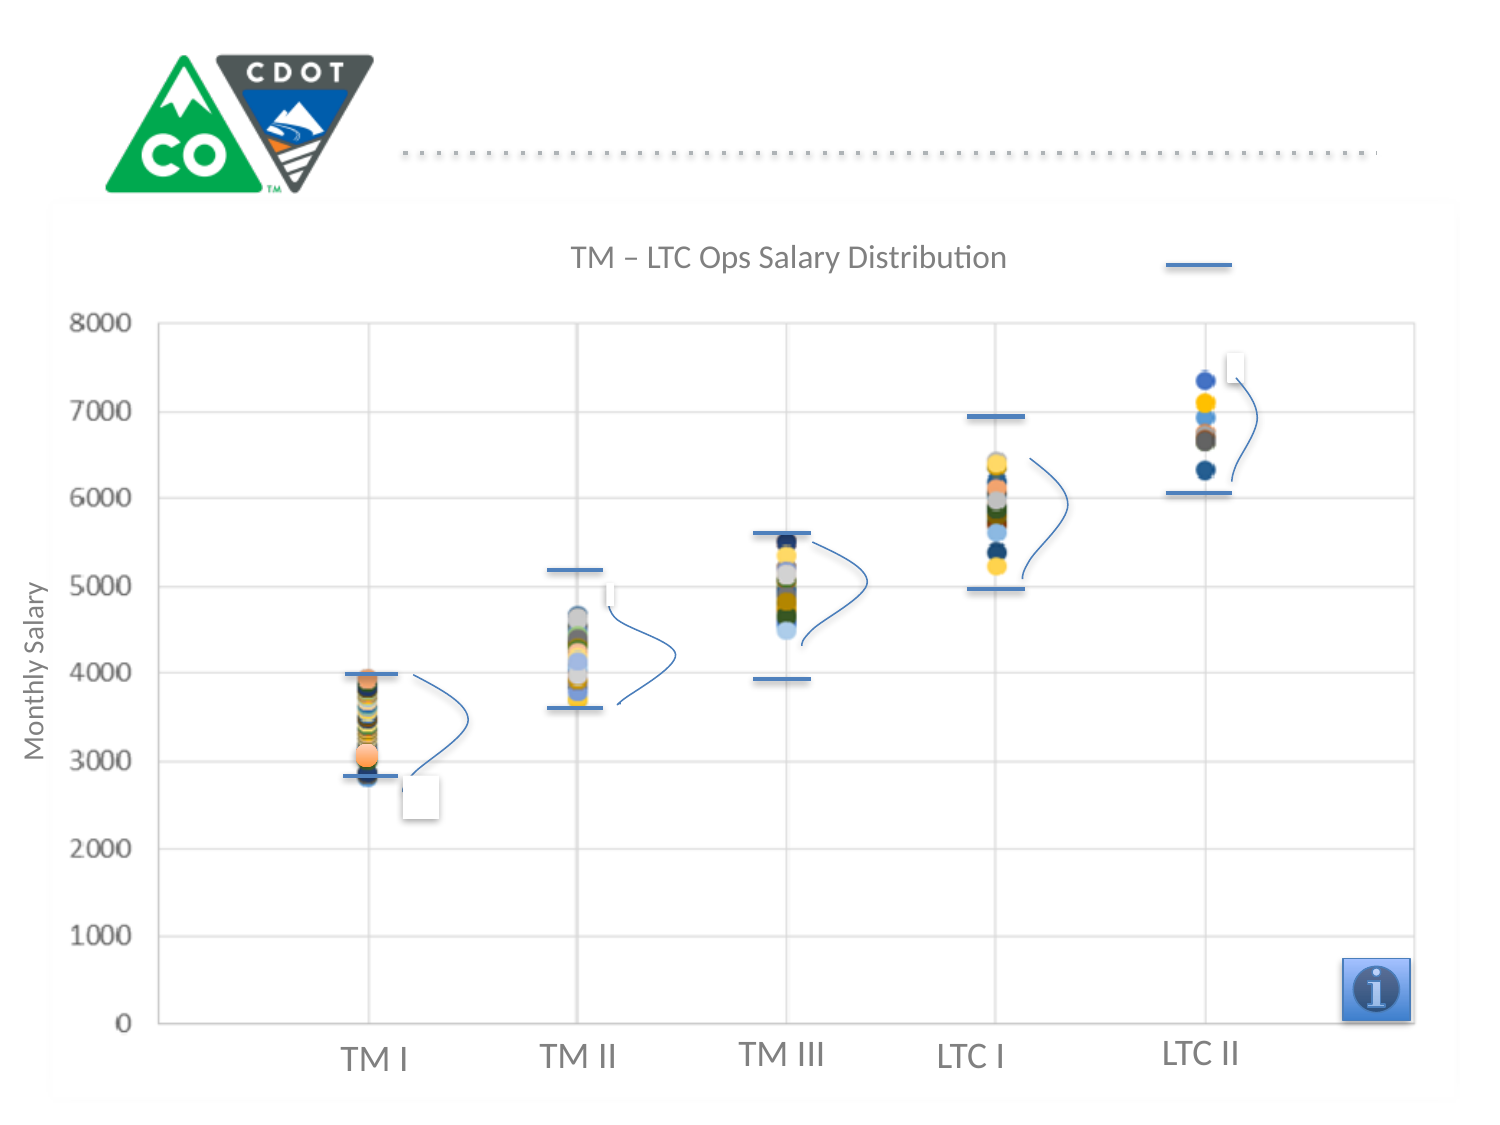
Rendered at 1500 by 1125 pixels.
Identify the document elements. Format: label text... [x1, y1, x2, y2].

picture [46, 39, 1460, 1104]
text_box Monthly Salary [6, 407, 41, 776]
